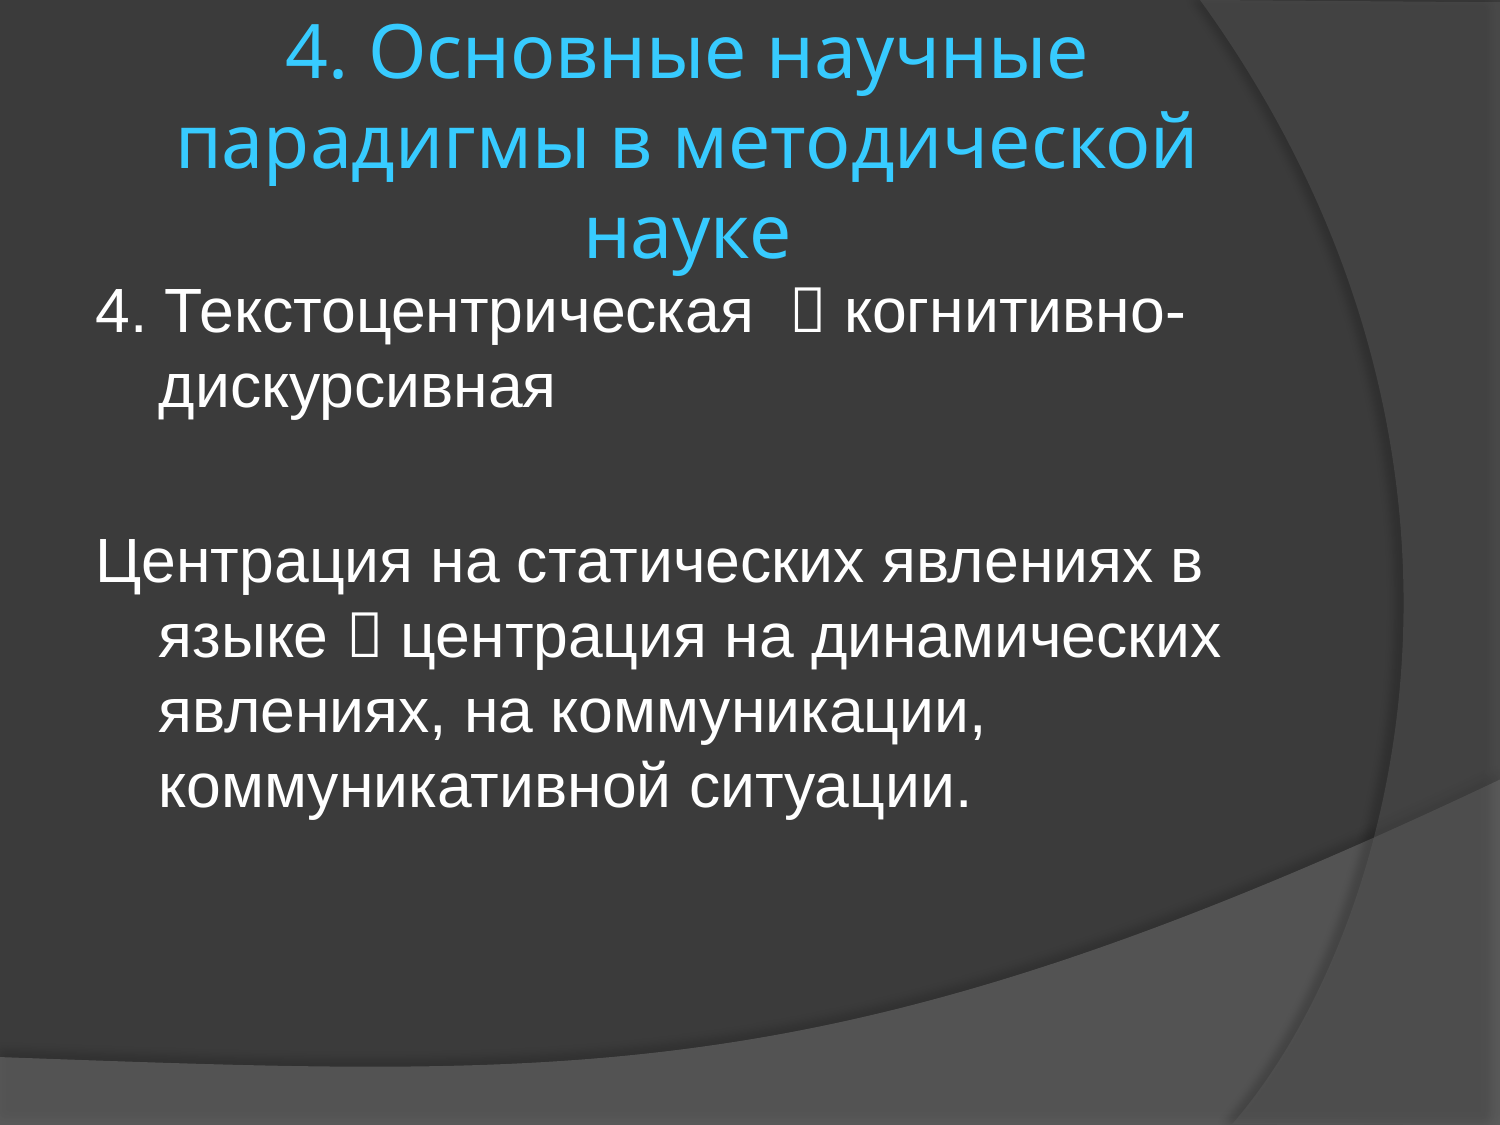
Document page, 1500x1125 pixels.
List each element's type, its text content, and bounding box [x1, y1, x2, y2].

list 4. Текстоцентрическая  когнитивно-дискурсивная Центрация на статических явлениях в языке  центрация на динамических явлениях, на коммуникации, коммуникативной ситуации. [75, 262, 1300, 1005]
title 4. Основные научные парадигмы в методической науке [75, 45, 1300, 233]
